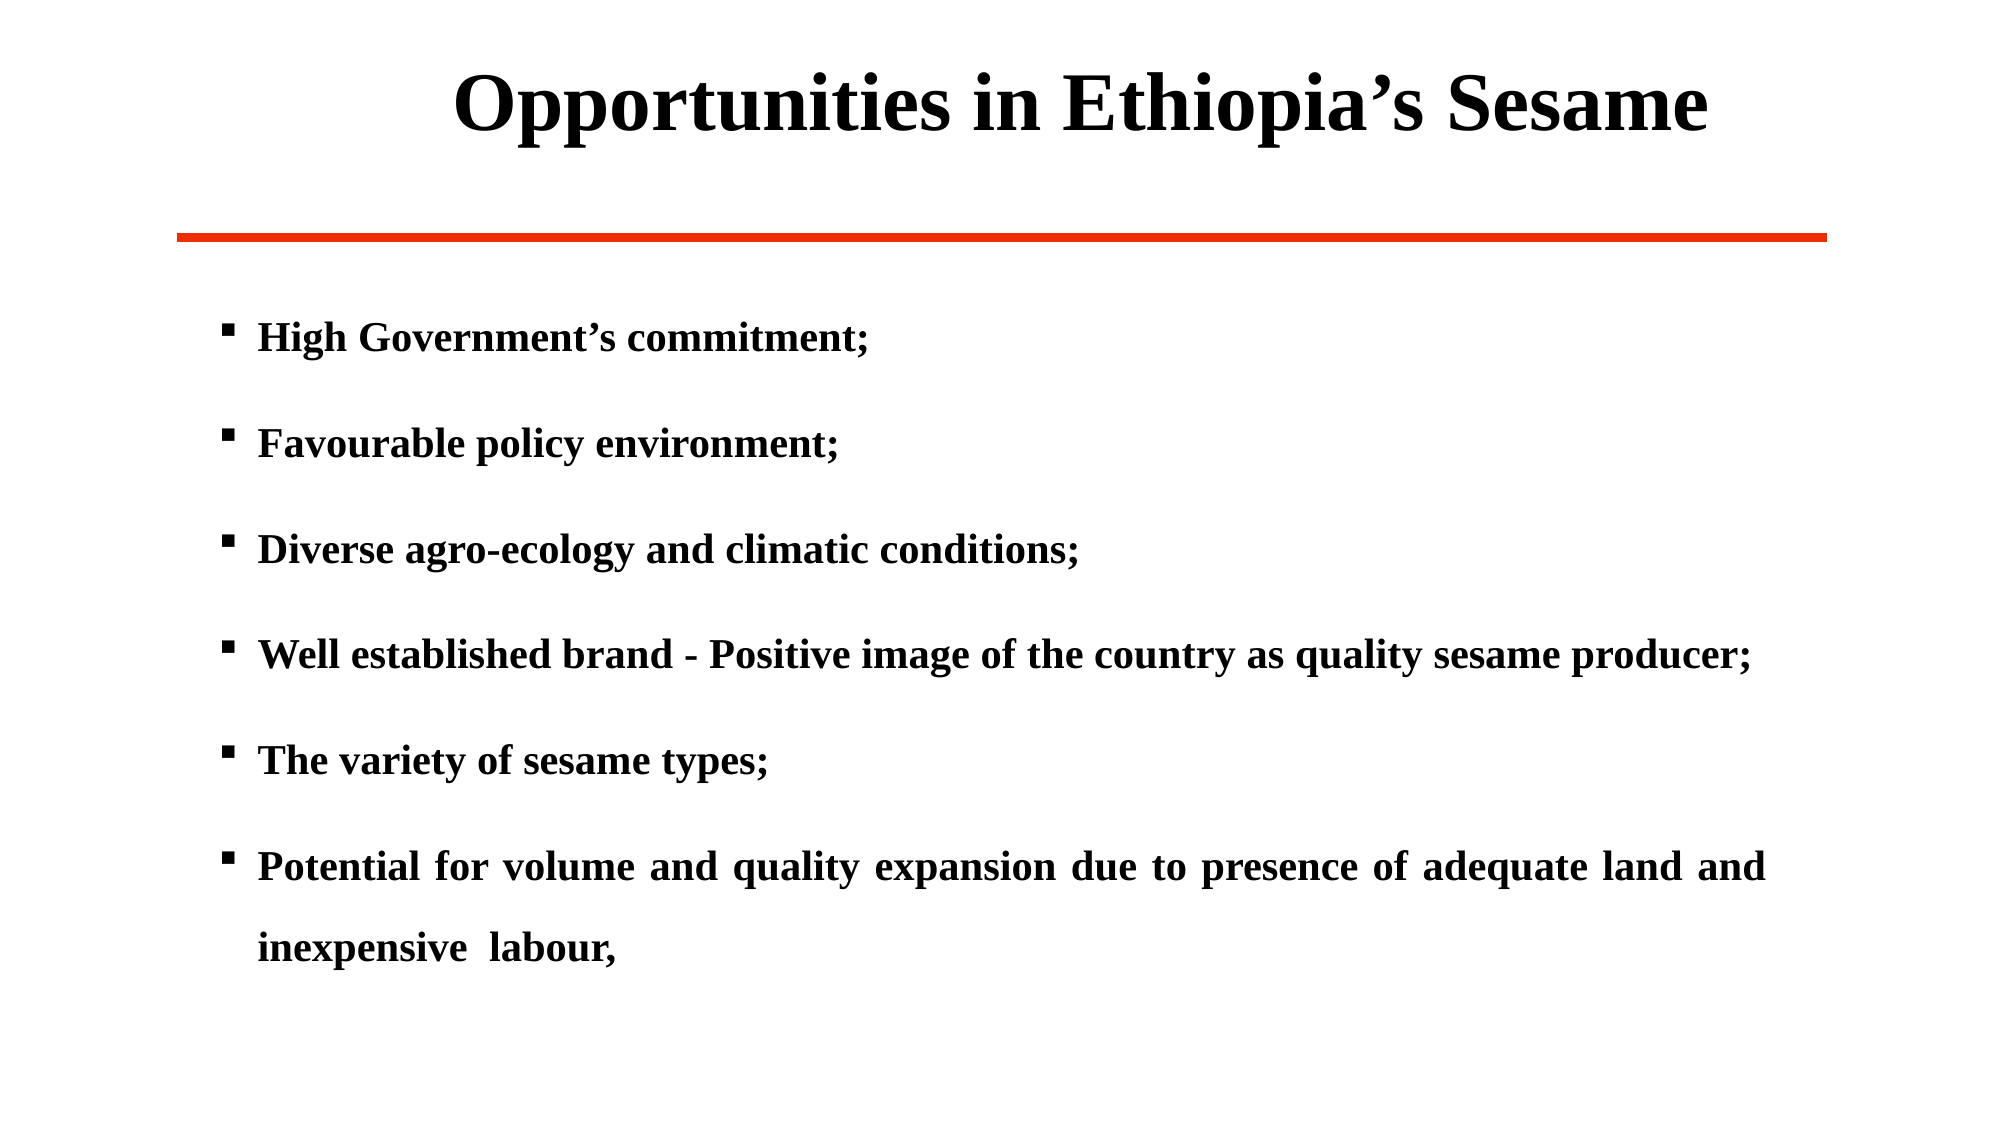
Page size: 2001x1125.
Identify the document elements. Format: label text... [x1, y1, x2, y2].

title Opportunities in Ethiopia’s Sesame [274, 46, 1894, 162]
list High Government’s commitment; Favourable policy environment; Diverse agro-ecology and climatic conditions; Well established brand - Positive image of the country as quality sesame producer; The variety of sesame types; Potential for volume and quality expansion due to presence of adequate land and inexpensive labour, [203, 270, 1783, 1060]
